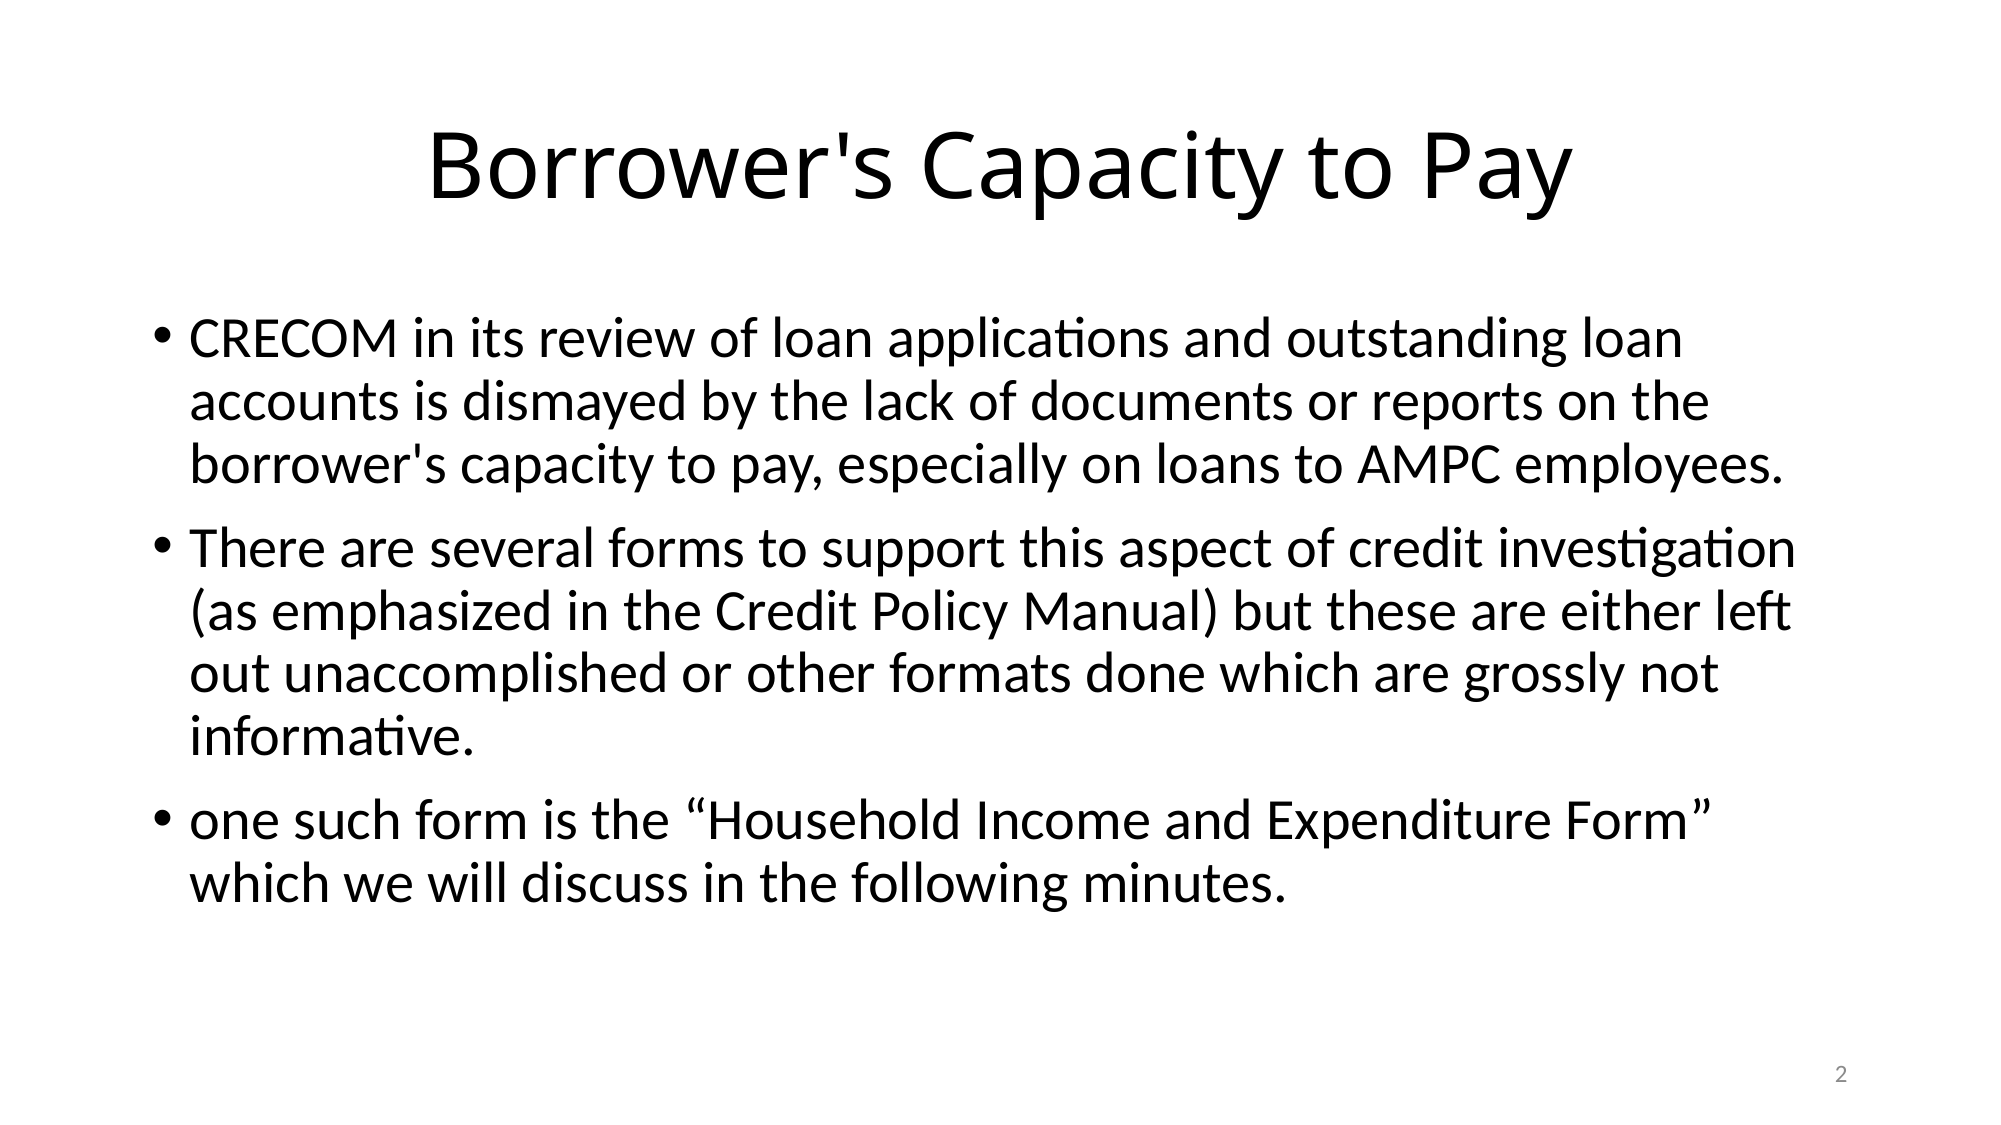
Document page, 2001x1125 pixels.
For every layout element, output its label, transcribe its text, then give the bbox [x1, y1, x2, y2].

list CRECOM in its review of loan applications and outstanding loan accounts is dismayed by the lack of documents or reports on the borrower's capacity to pay, especially on loans to AMPC employees. There are several forms to support this aspect of credit investigation (as emphasized in the Credit Policy Manual) but these are either left out unaccomplished or other formats done which are grossly not informative. one such form is the “Household Income and Expenditure Form” which we will discuss in the following minutes. [137, 299, 1863, 1014]
slide_number 2 [1412, 1042, 1863, 1103]
title Borrower's Capacity to Pay [137, 59, 1863, 278]
